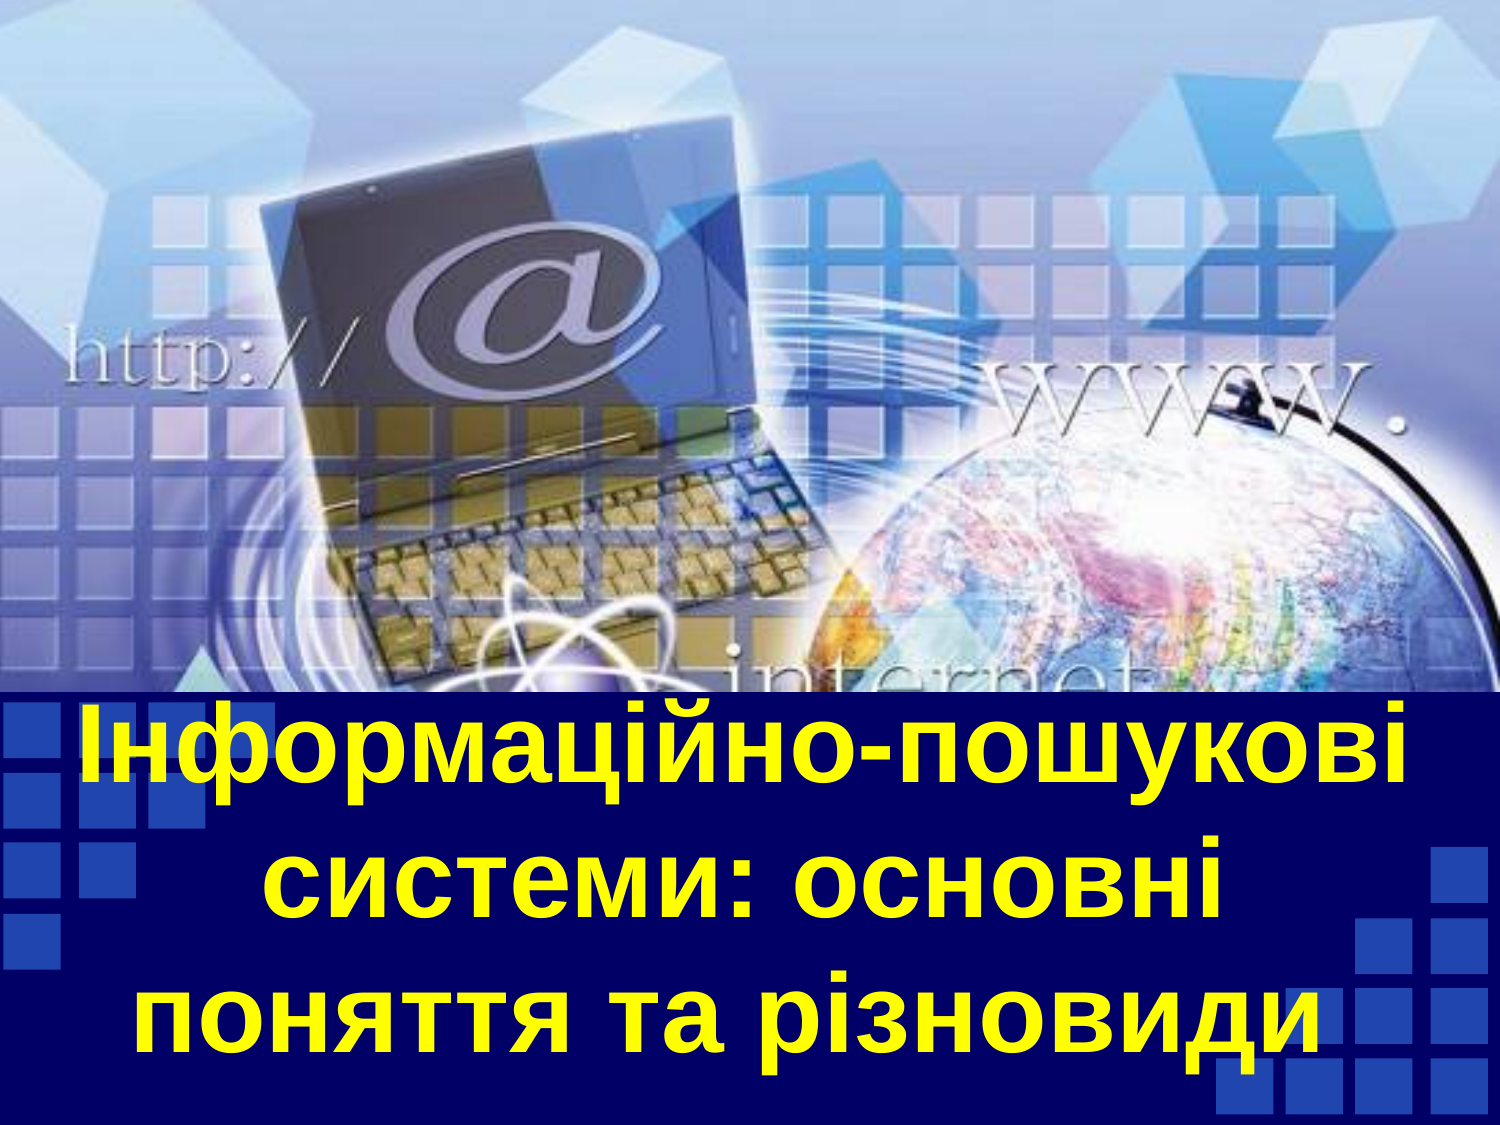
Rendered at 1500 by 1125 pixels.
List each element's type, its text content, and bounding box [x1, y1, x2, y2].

picture [0, 0, 1500, 692]
title Інформаційно-пошукові системи: основні поняття та різновиди [35, 726, 1453, 1020]
